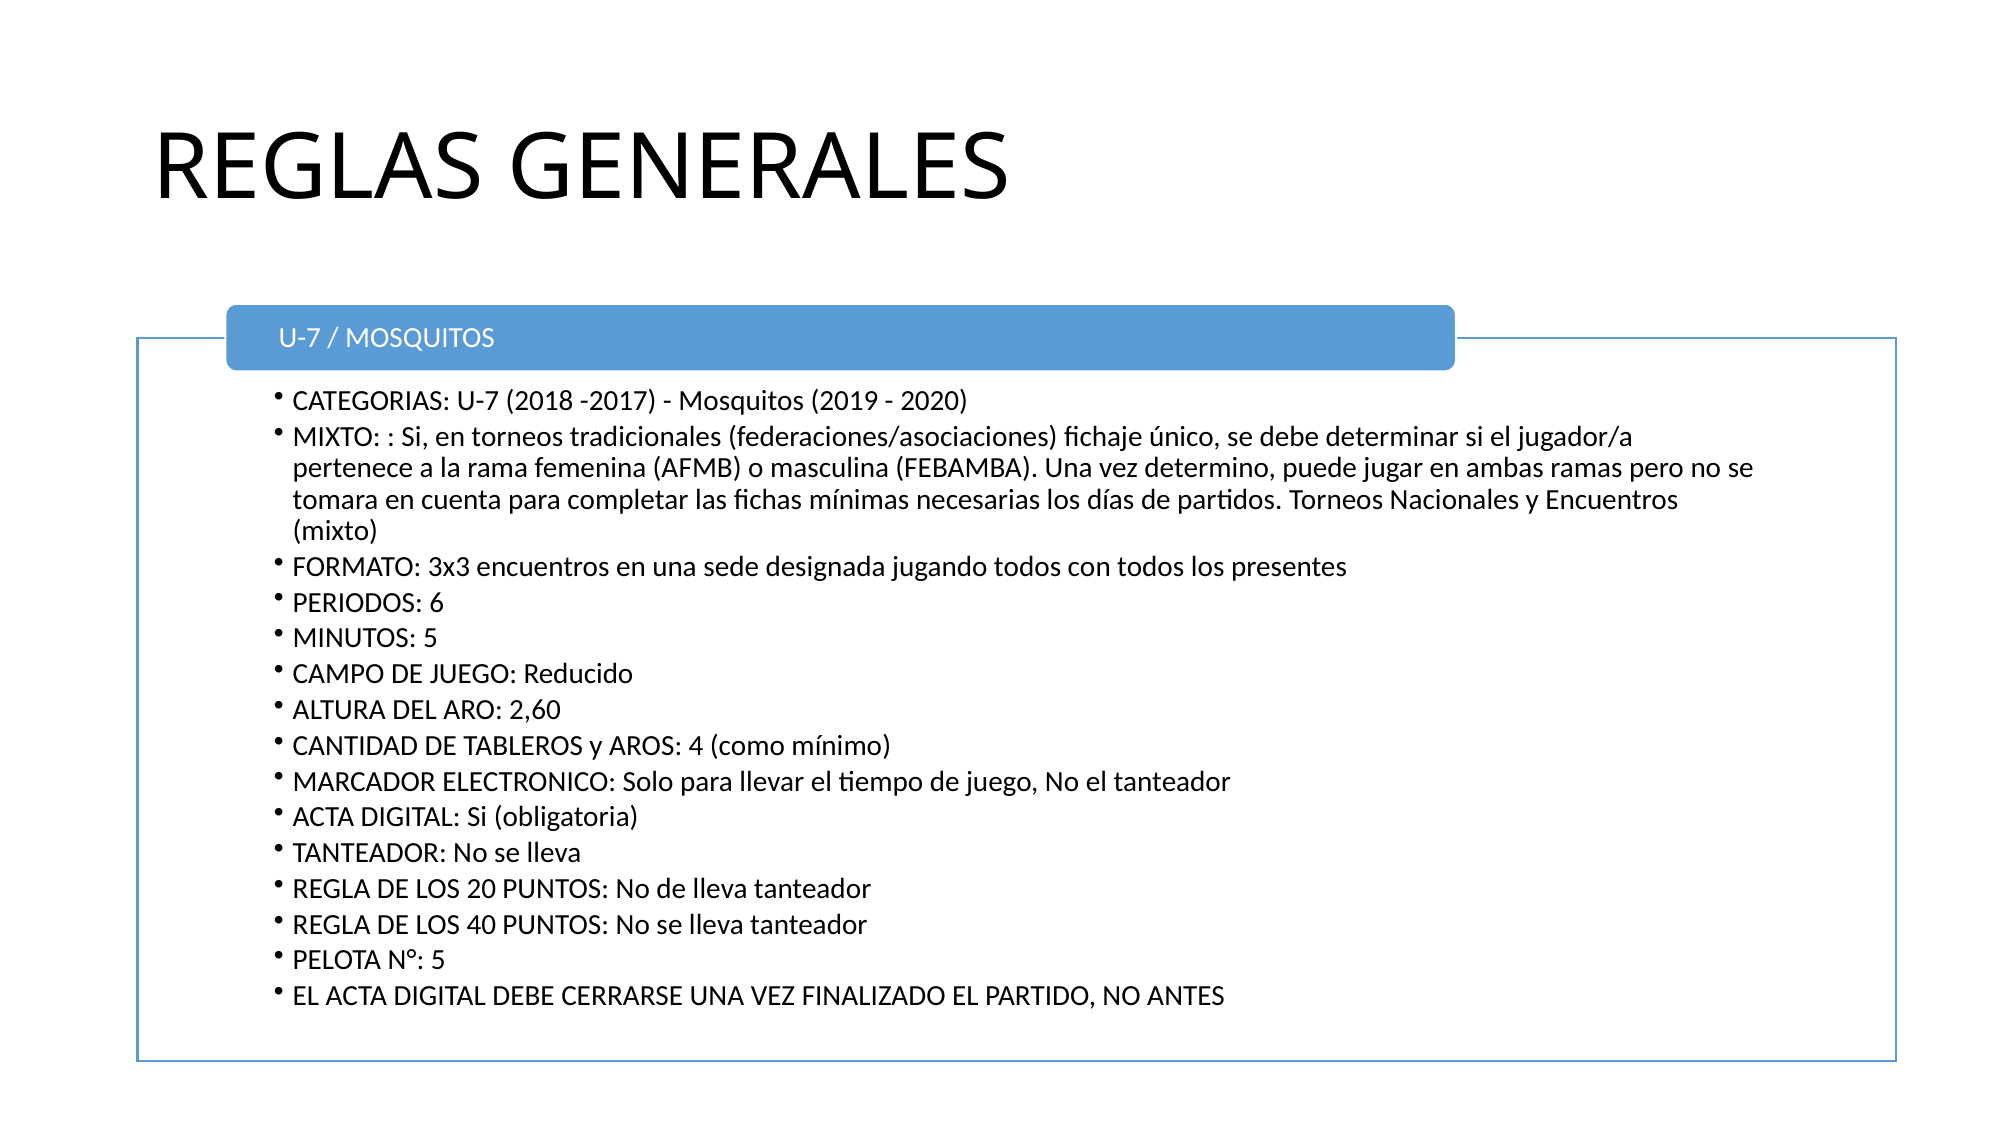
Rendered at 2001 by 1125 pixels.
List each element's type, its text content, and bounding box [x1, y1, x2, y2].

title REGLAS GENERALES [137, 59, 1863, 277]
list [137, 277, 1896, 1088]
